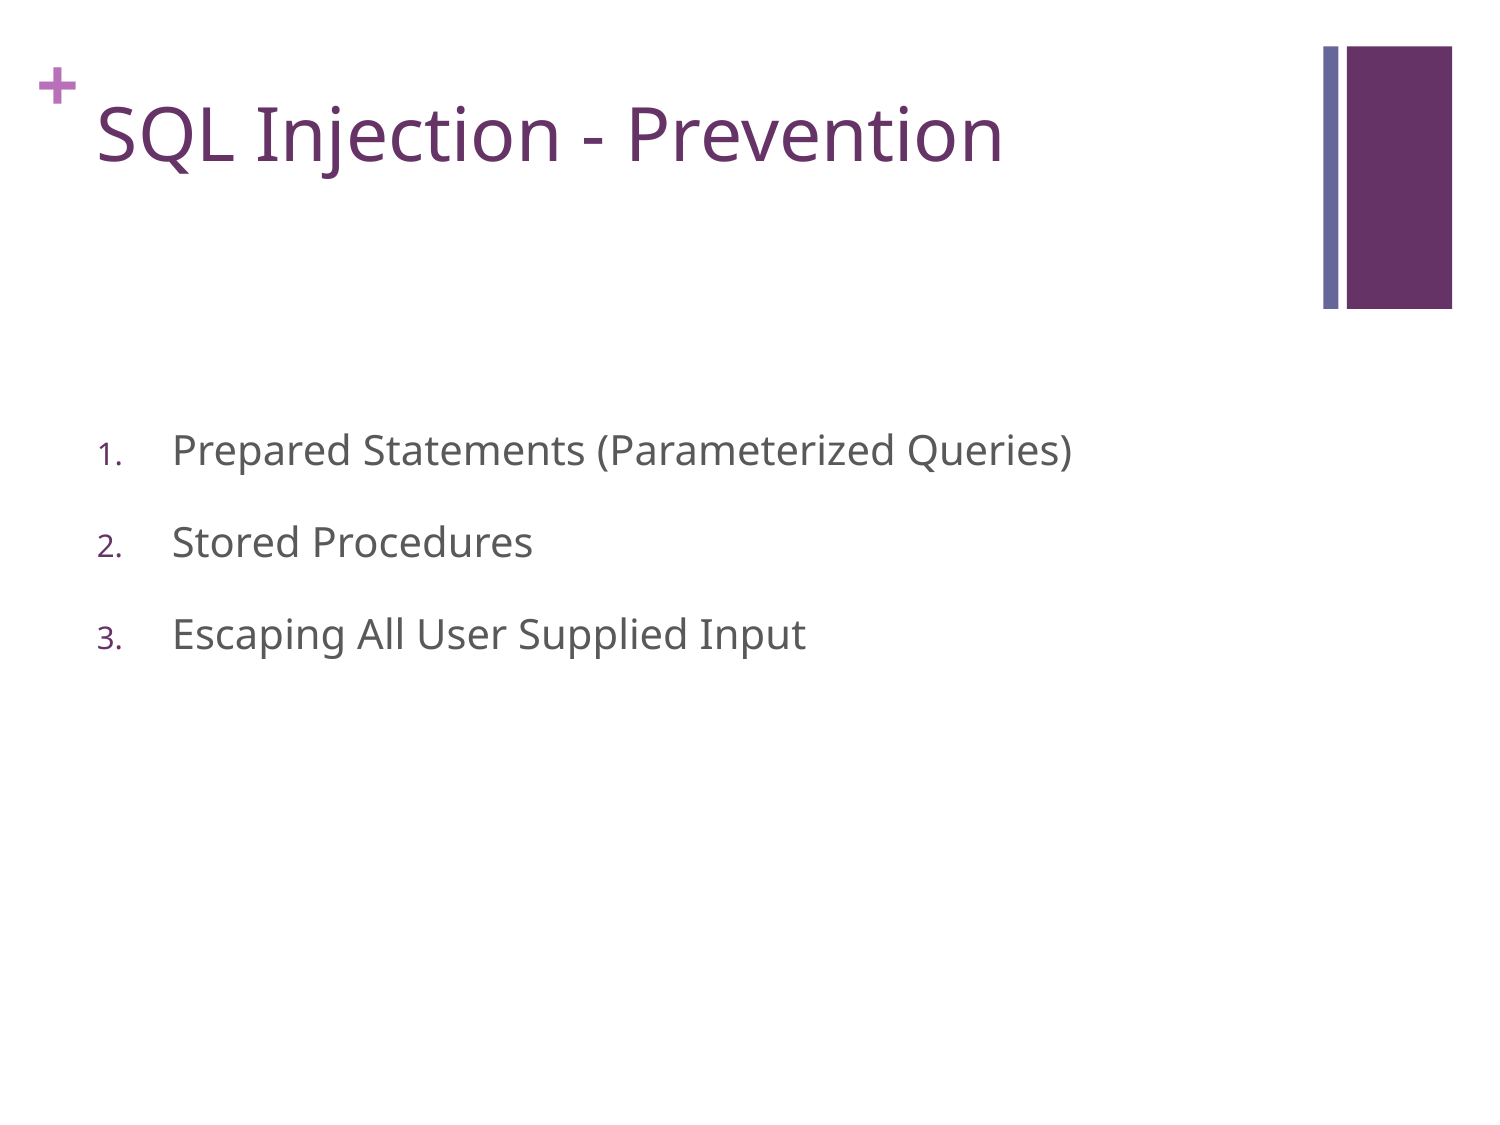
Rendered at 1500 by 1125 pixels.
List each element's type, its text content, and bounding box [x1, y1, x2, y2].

list Prepared Statements (Parameterized Queries) Stored Procedures Escaping All User Supplied Input [81, 324, 1322, 1005]
title SQL Injection - Prevention [81, 79, 1322, 263]
